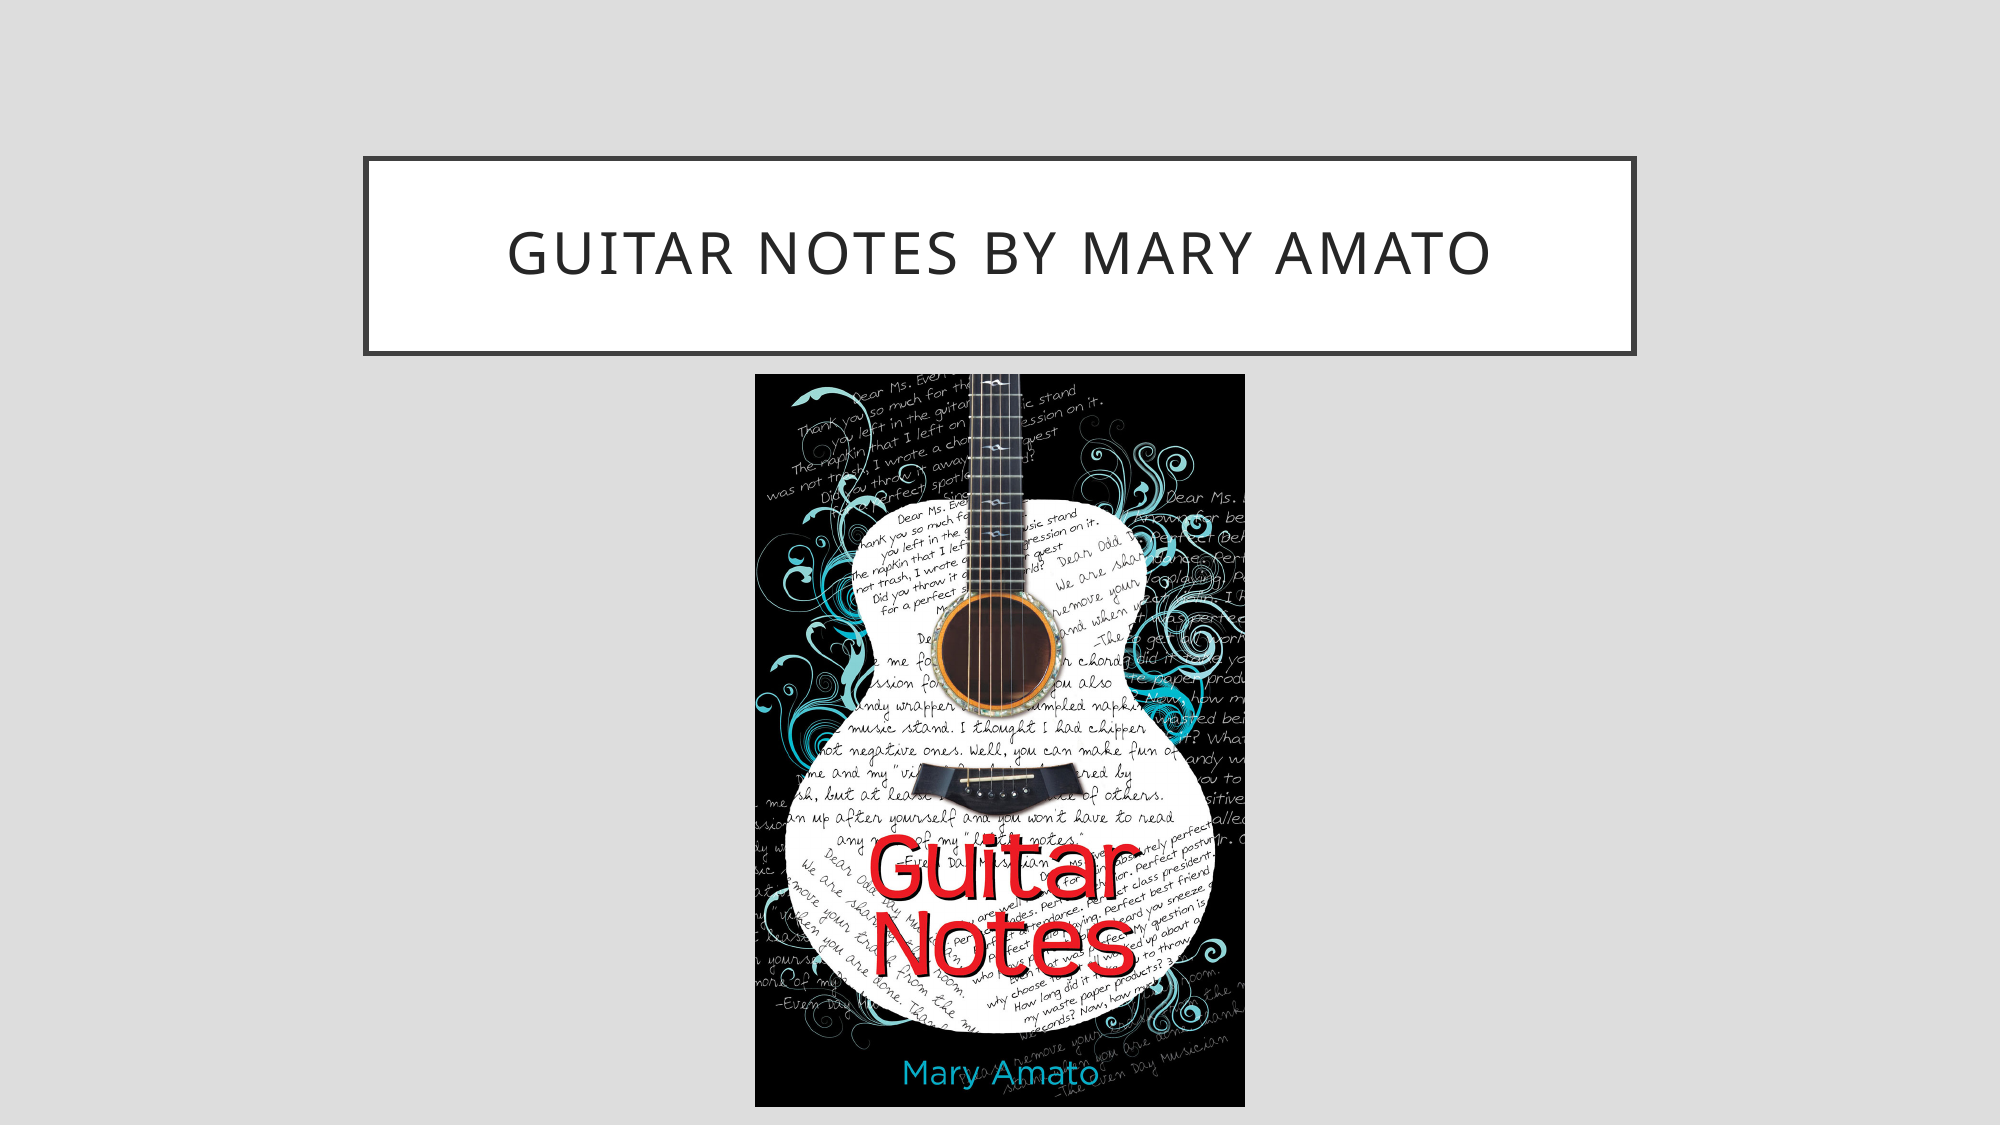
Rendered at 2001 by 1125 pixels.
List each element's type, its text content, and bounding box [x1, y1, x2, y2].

title Guitar Notes by Mary Amato [363, 156, 1637, 356]
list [755, 374, 1245, 1107]
